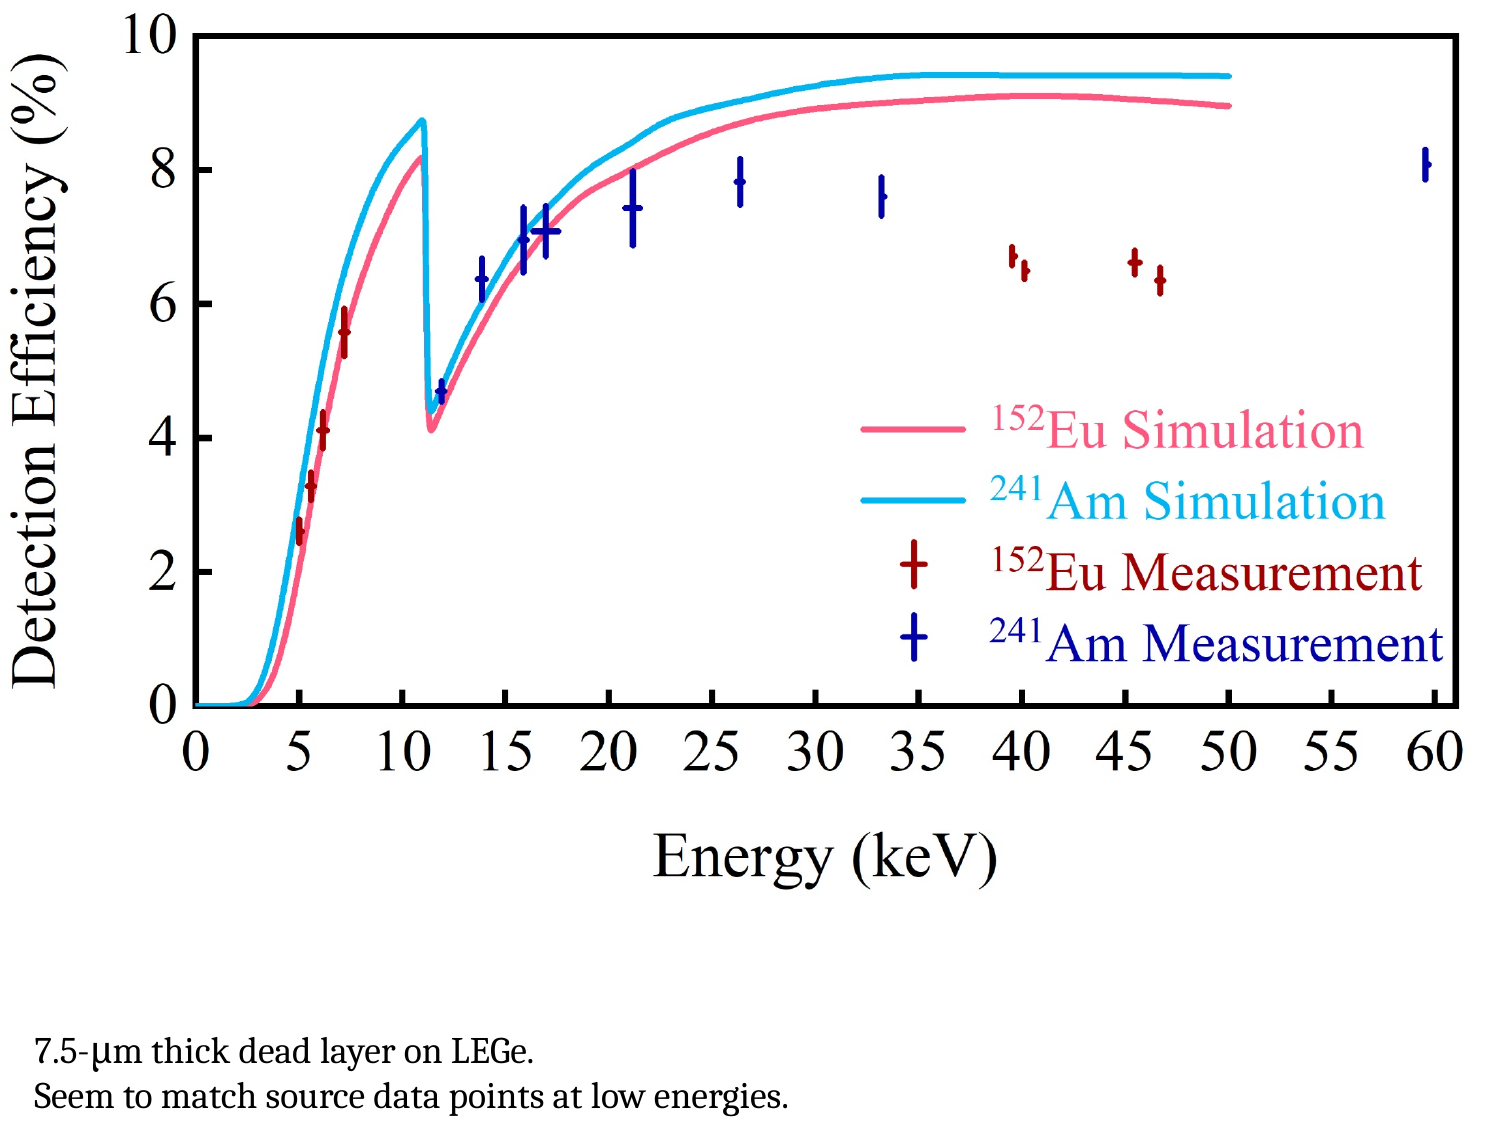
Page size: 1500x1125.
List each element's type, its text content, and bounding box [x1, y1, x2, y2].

text_box 7.5-μm thick dead layer on LEGe. Seem to match source data points at low energies. [19, 1018, 806, 1124]
picture [0, 0, 1500, 905]
